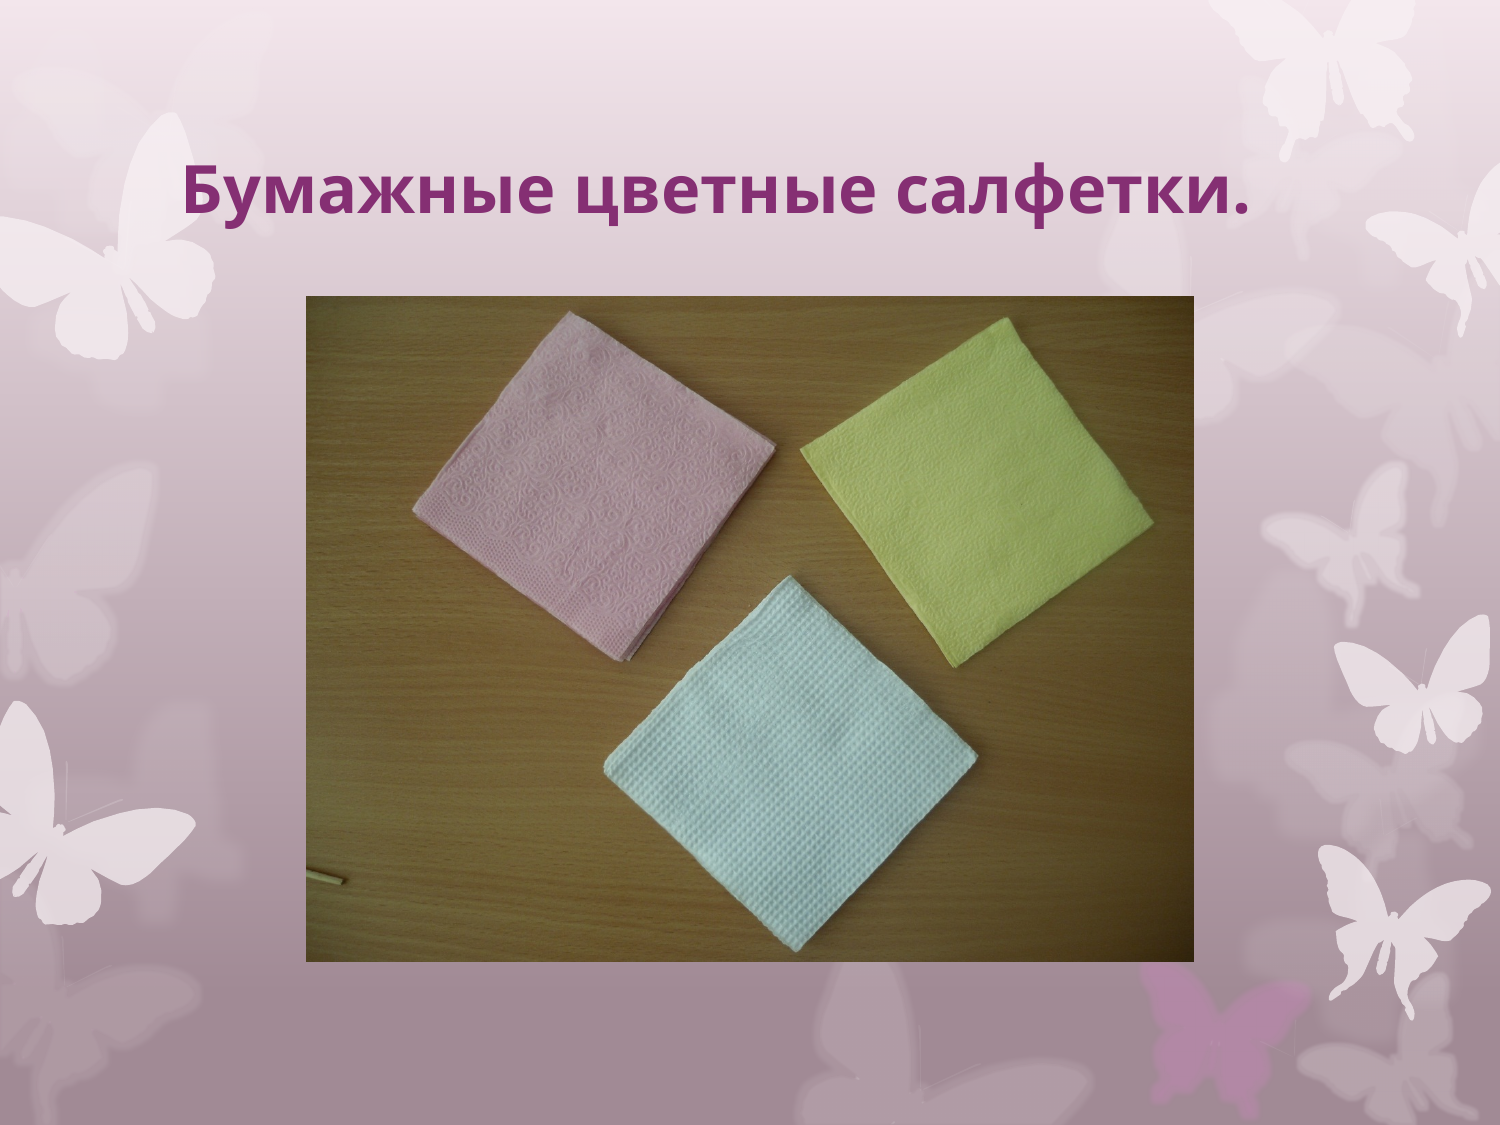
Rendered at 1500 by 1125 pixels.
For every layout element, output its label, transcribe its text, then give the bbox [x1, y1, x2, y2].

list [306, 295, 1194, 962]
title Бумажные цветные салфетки. [165, 110, 1335, 263]
